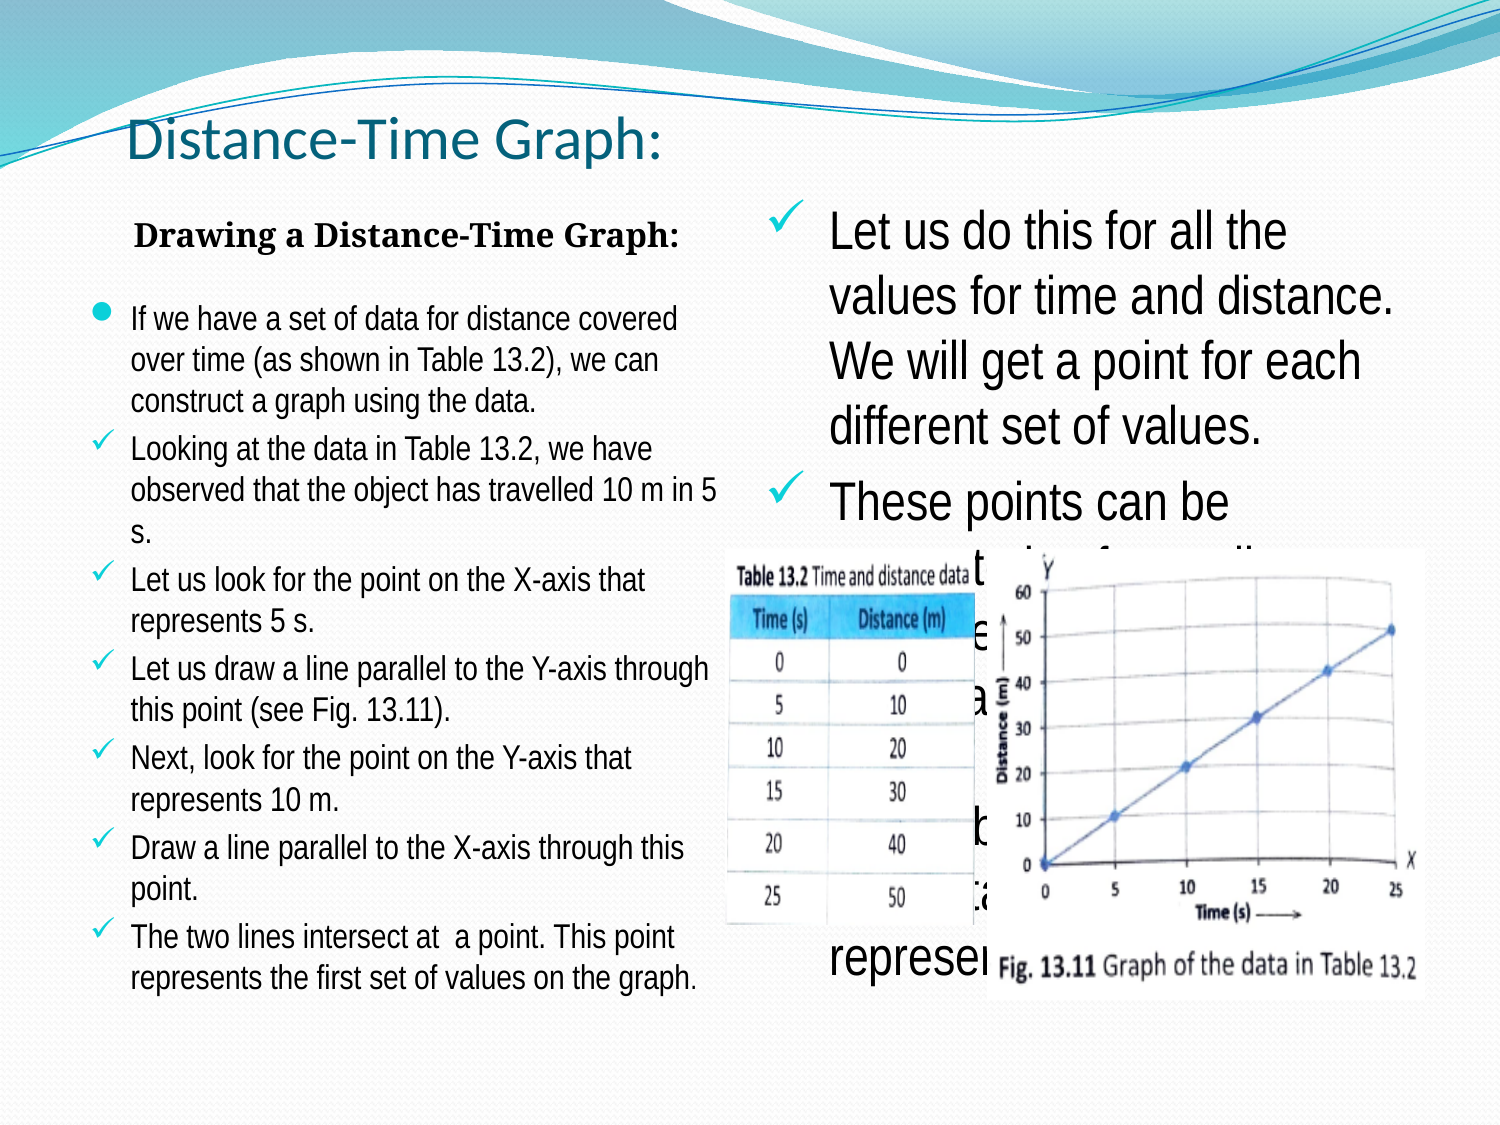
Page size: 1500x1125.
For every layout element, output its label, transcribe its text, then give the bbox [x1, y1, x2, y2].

list Let us do this for all the values for time and distance. We will get a point for each different set of values. These points can be connected to form a line. This line is called a distance-time graph. If the line is a straight line, the object is said to be in uniform motion . The data given in Table 13.2 represent uniform motion. [750, 187, 1425, 552]
title Distance-Time Graph: [75, 75, 725, 174]
list Drawing a Distance-Time Graph: If we have a set of data for distance covered over time (as shown in Table 13.2), we can construct a graph using the data. Looking at the data in Table 13.2, we have observed that the object has travelled 10 m in 5 s. Let us look for the point on the X-axis that represents 5 s. Let us draw a line parallel to the Y-axis through this point (see Fig. 13.11). Next, look for the point on the Y-axis that represents 10 m. Draw a line parallel to the X-axis through this point. The two lines intersect at a point. This point represents the first set of values on the graph. [75, 174, 738, 1013]
picture [724, 549, 976, 926]
list Let us do this for all the values for time and distance. We will get a point for each different set of values. These points can be connected to form a line. This line is called a distance-time graph. If the line is a straight line, the object is said to be in uniform motion . The data given in Table 13.2 represent uniform motion. [750, 936, 981, 1005]
picture [987, 549, 1426, 1001]
